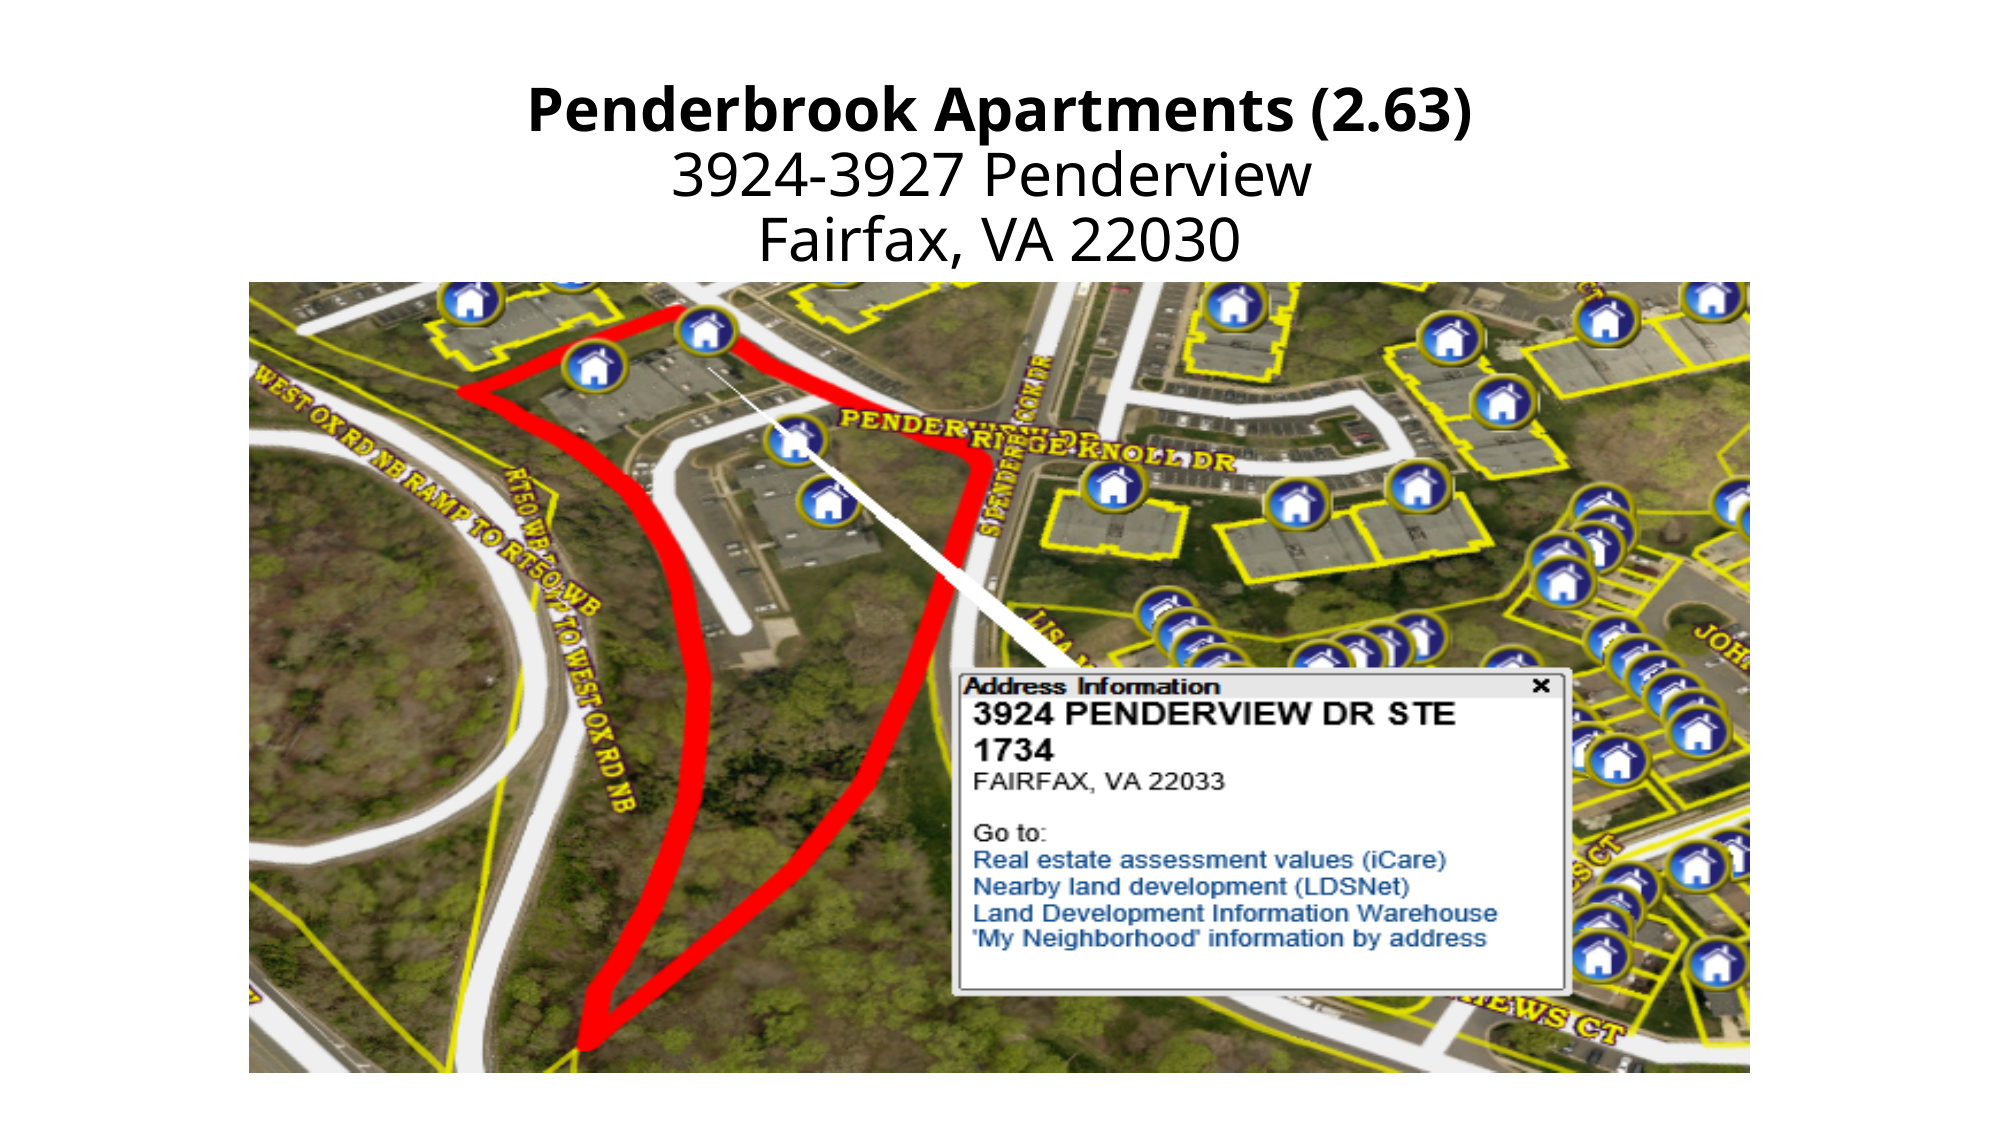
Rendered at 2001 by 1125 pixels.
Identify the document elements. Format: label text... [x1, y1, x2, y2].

title Penderbrook Apartments (2.63) 3924-3927 Penderview Fairfax, VA 22030 [249, 30, 1750, 282]
picture [249, 282, 1750, 1073]
